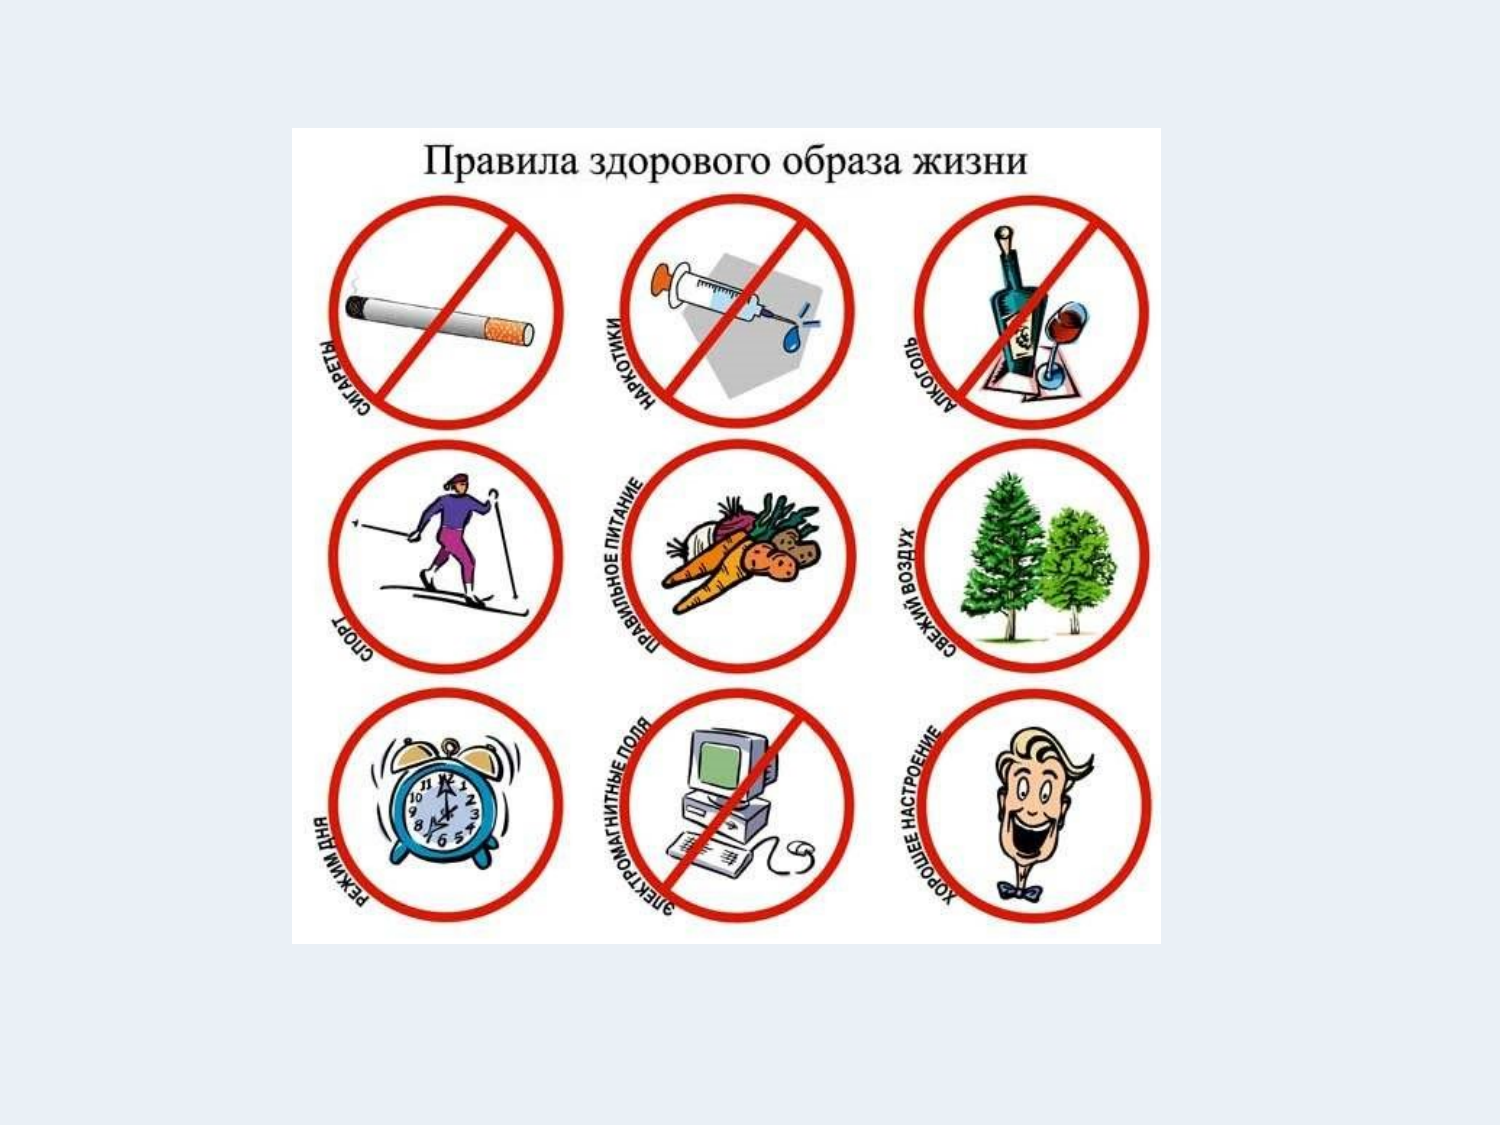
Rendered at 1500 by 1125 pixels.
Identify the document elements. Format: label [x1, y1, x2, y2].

list [292, 128, 1161, 945]
